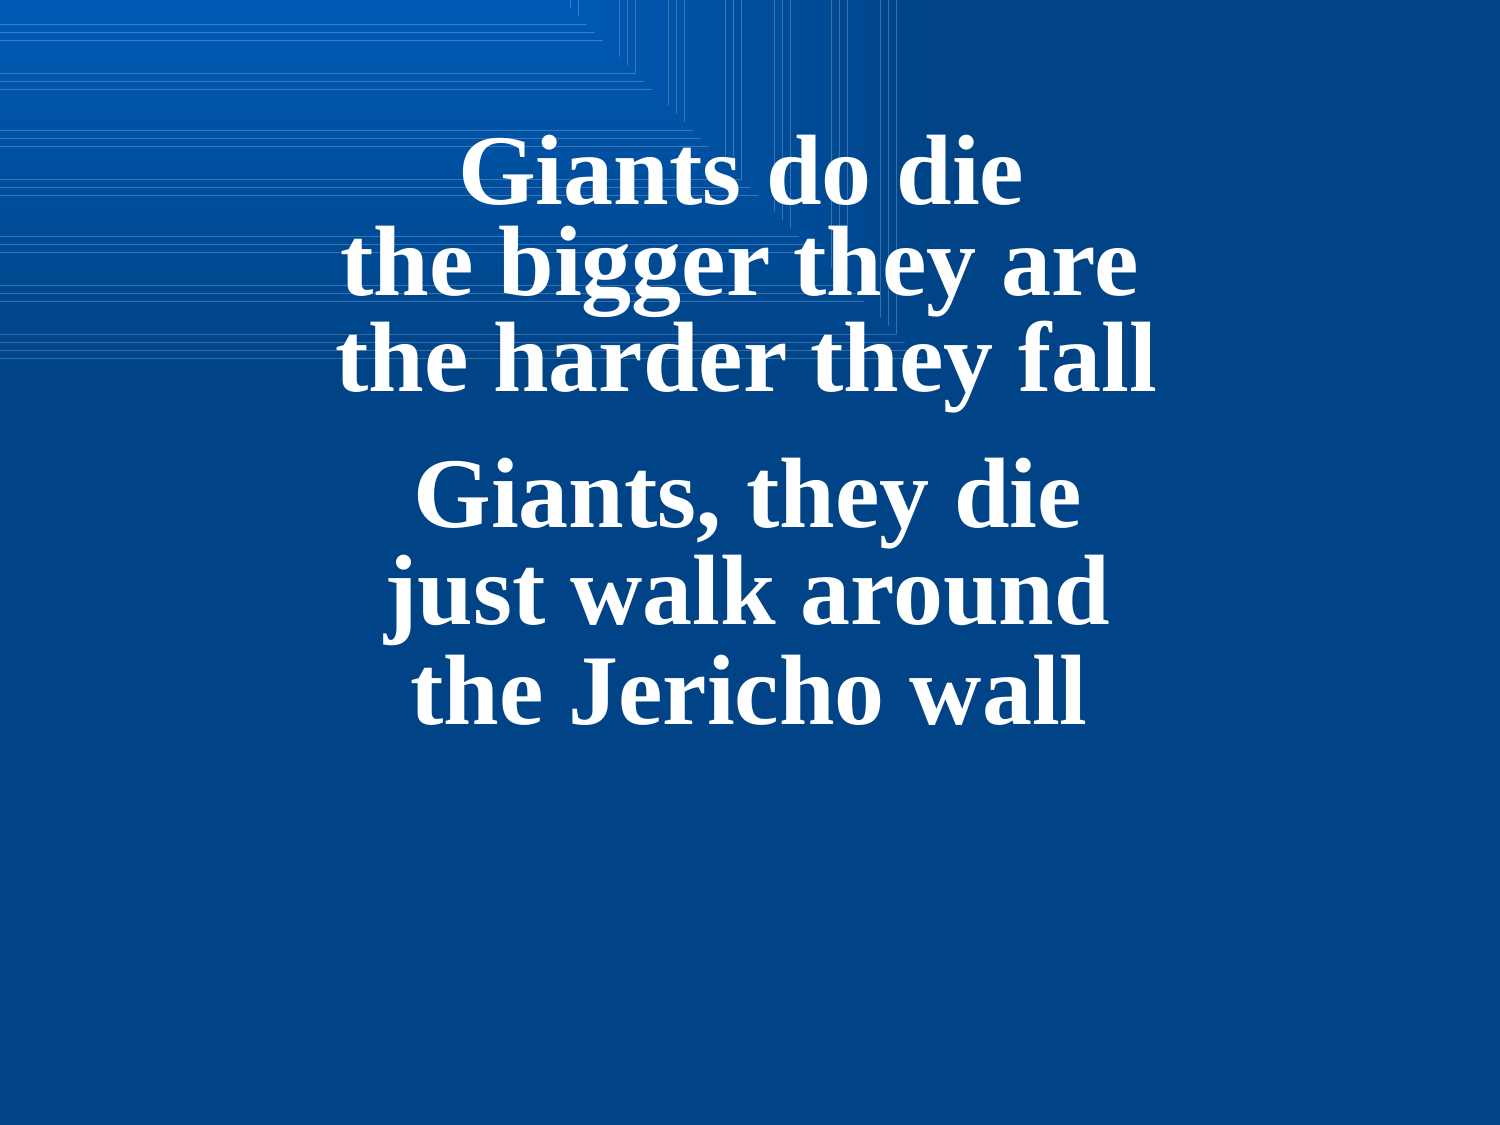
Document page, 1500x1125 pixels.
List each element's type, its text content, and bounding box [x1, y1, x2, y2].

text_box Giants, they die [0, 420, 1500, 556]
text_box Giants do die [0, 96, 1491, 232]
text_box just walk around [0, 516, 1496, 616]
text_box the harder they fall [0, 284, 1497, 419]
text_box the Jericho wall [0, 616, 1498, 752]
text_box the bigger they are [0, 232, 1490, 284]
